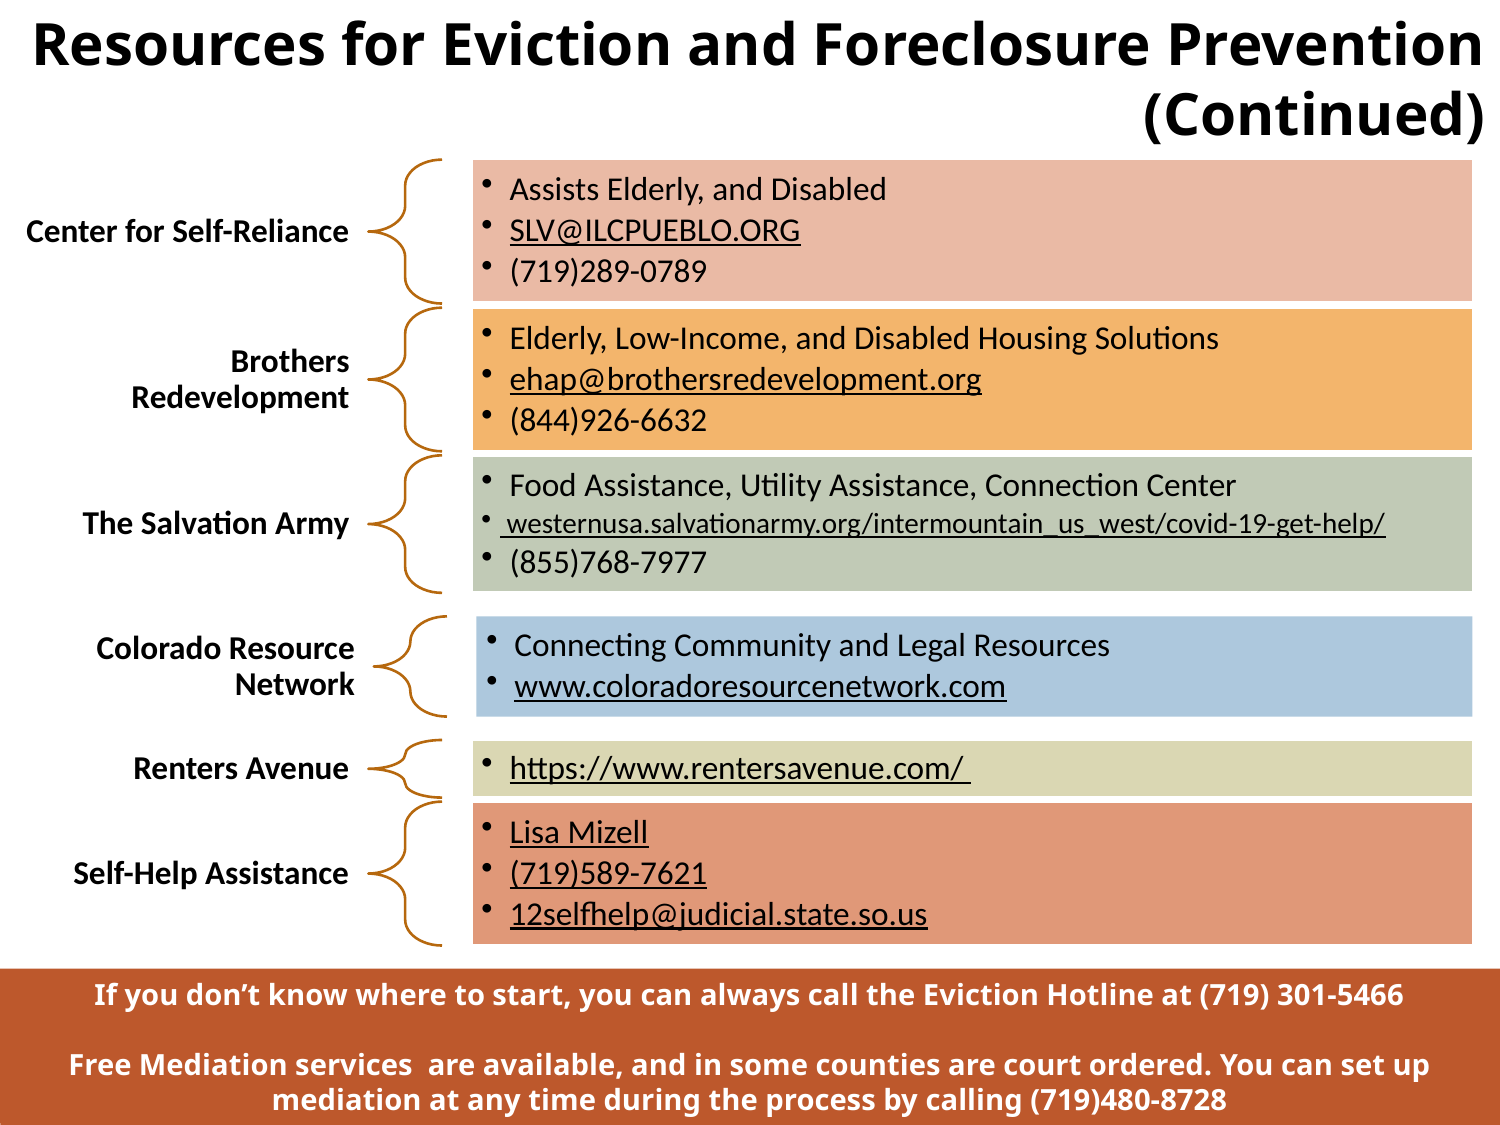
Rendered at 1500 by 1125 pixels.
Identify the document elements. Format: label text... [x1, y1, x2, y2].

text_box Resources for Eviction and Foreclosure Prevention (Continued) [0, 0, 1500, 155]
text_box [0, 158, 1475, 947]
slide_number 11 [1218, 1059, 1380, 1120]
text_box If you don’t know where to start, you can always call the Eviction Hotline at (719) 301-5466 Free Mediation services are available, and in some counties are court ordered. You can set up mediation at any time during the process by calling (719)480-8728 [0, 967, 1500, 1125]
